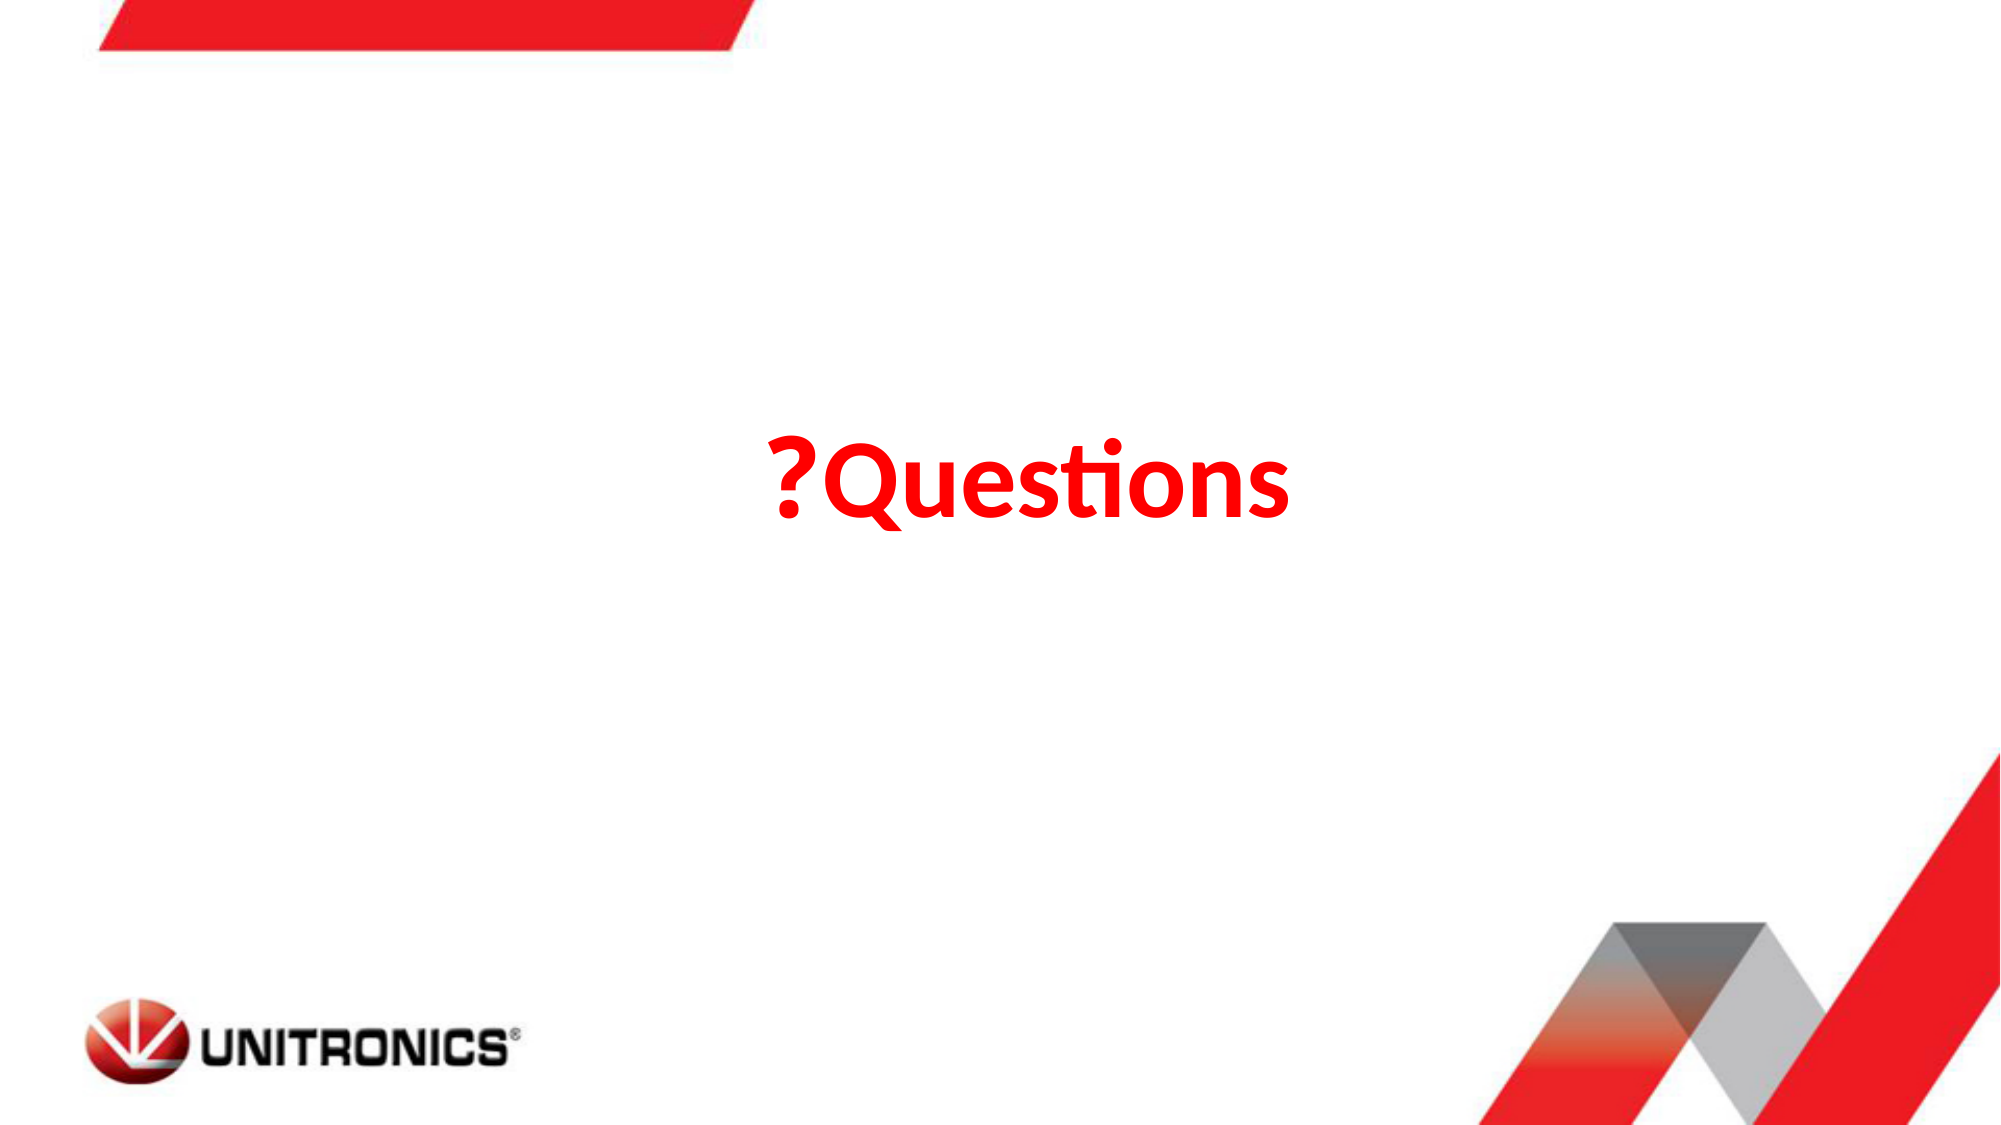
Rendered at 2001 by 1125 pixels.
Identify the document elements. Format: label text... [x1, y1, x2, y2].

picture [0, 0, 2001, 1125]
text_box Questions? [549, 397, 1505, 547]
